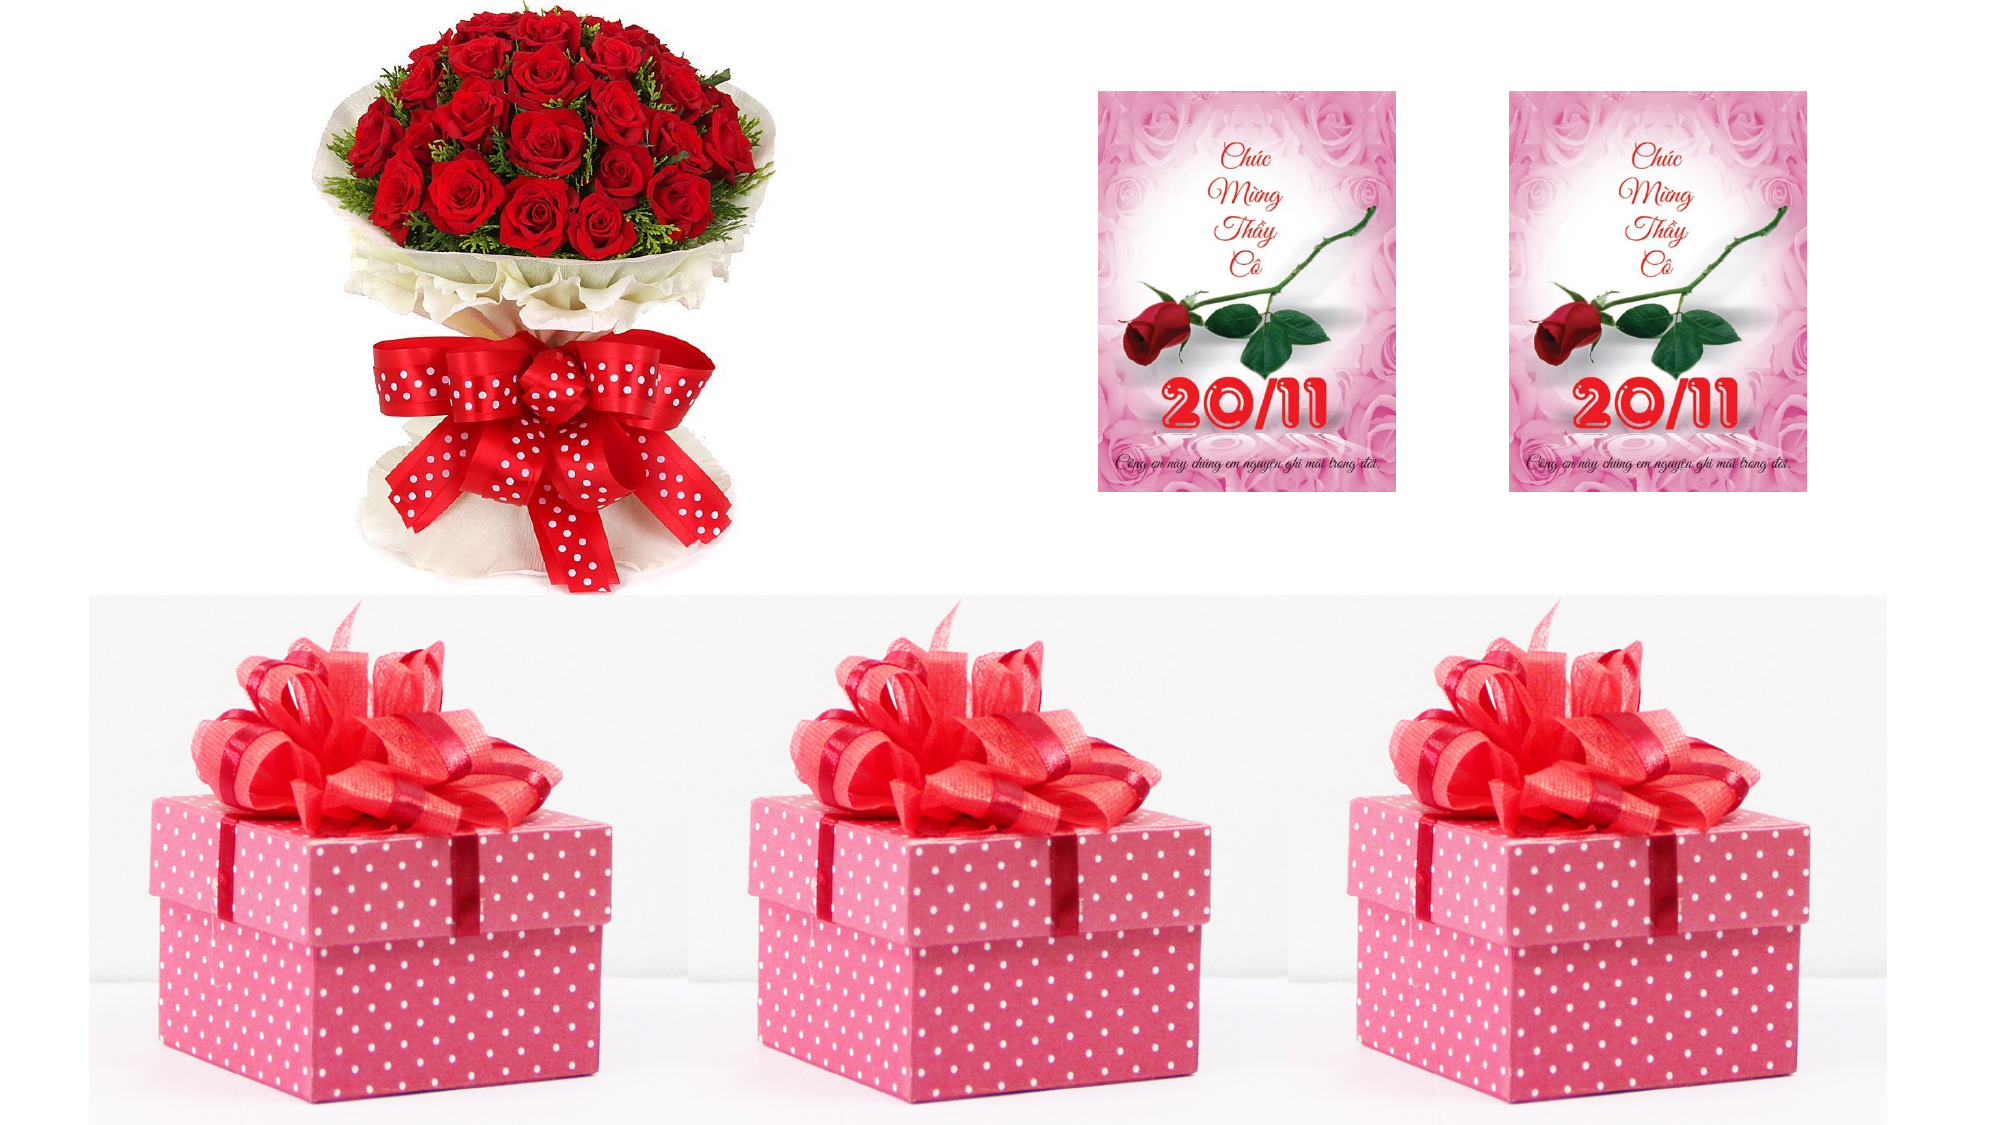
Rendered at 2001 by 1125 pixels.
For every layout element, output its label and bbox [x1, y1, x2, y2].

picture [236, 0, 832, 595]
text_box [89, 595, 1887, 1125]
text_box [1098, 91, 1807, 492]
